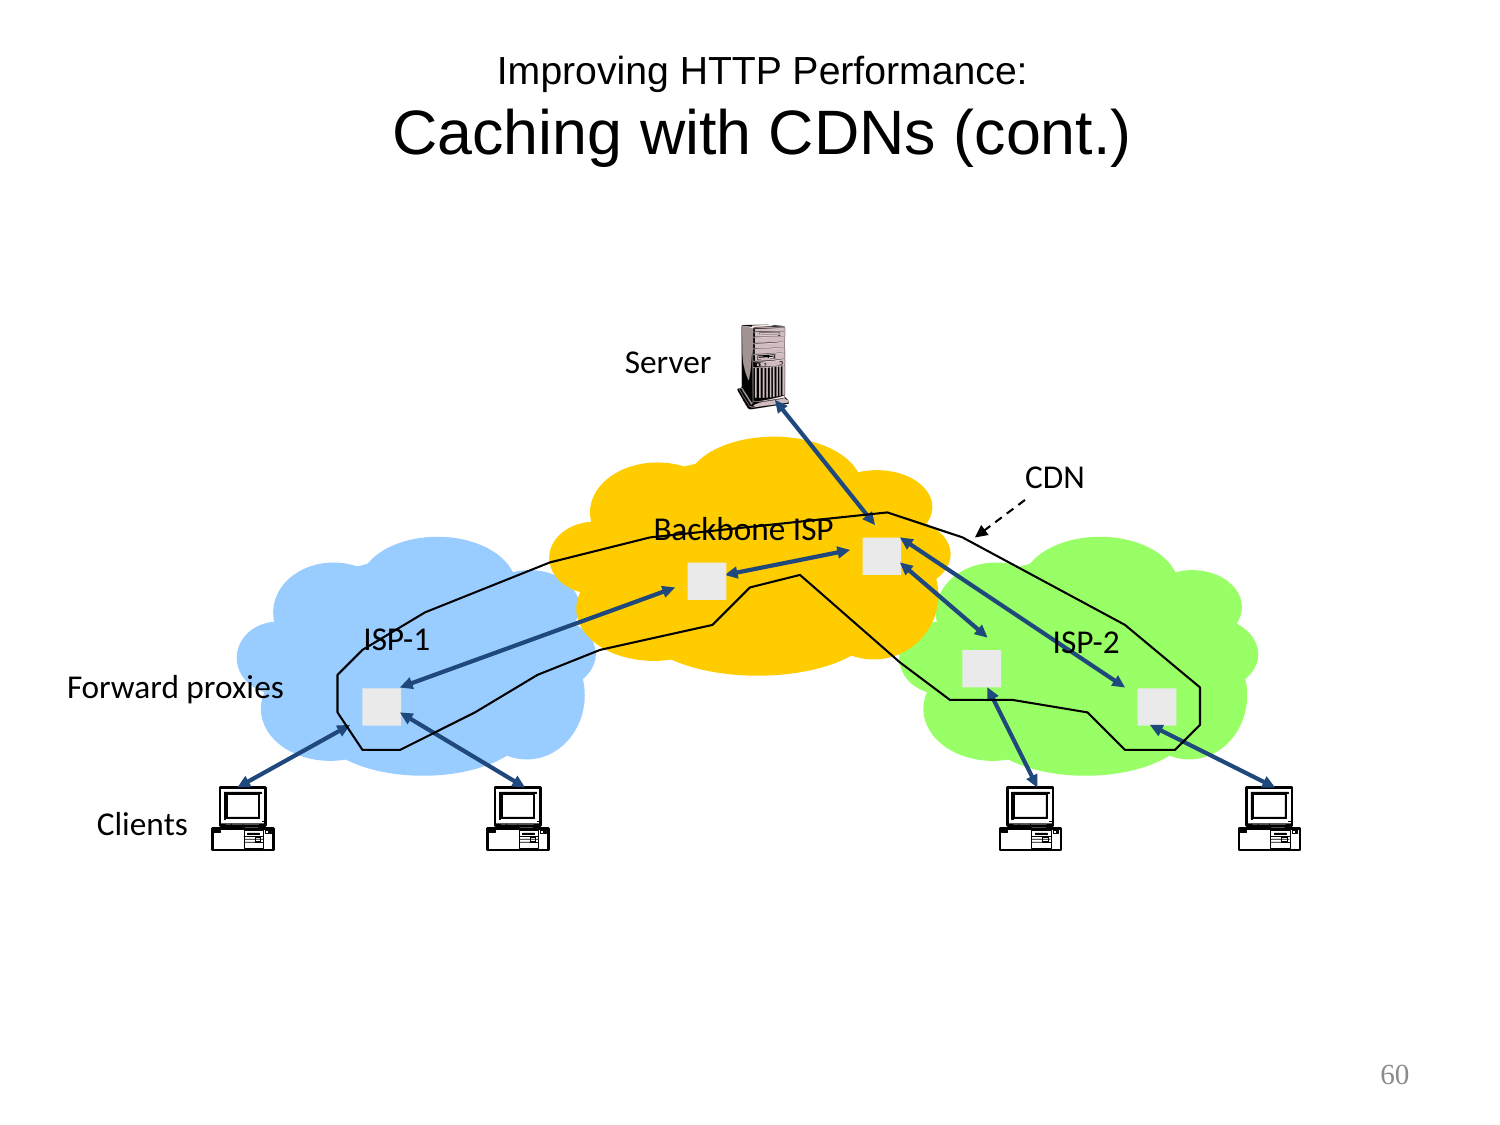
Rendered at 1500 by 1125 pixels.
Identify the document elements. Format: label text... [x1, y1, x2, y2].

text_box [1238, 787, 1301, 851]
title Improving HTTP Performance: Caching with CDNs (cont.) [50, 37, 1475, 175]
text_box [212, 787, 274, 851]
text_box Server [610, 332, 727, 388]
text_box CDN [1010, 447, 1101, 502]
text_box [976, 525, 990, 535]
slide_number 60 [1074, 1042, 1425, 1103]
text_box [487, 787, 549, 851]
text_box Forward proxies [52, 657, 232, 713]
text_box [1261, 776, 1274, 785]
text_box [737, 324, 790, 410]
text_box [999, 787, 1062, 851]
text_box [237, 537, 596, 776]
text_box Clients [81, 795, 204, 850]
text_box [549, 437, 951, 676]
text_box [899, 537, 1258, 776]
